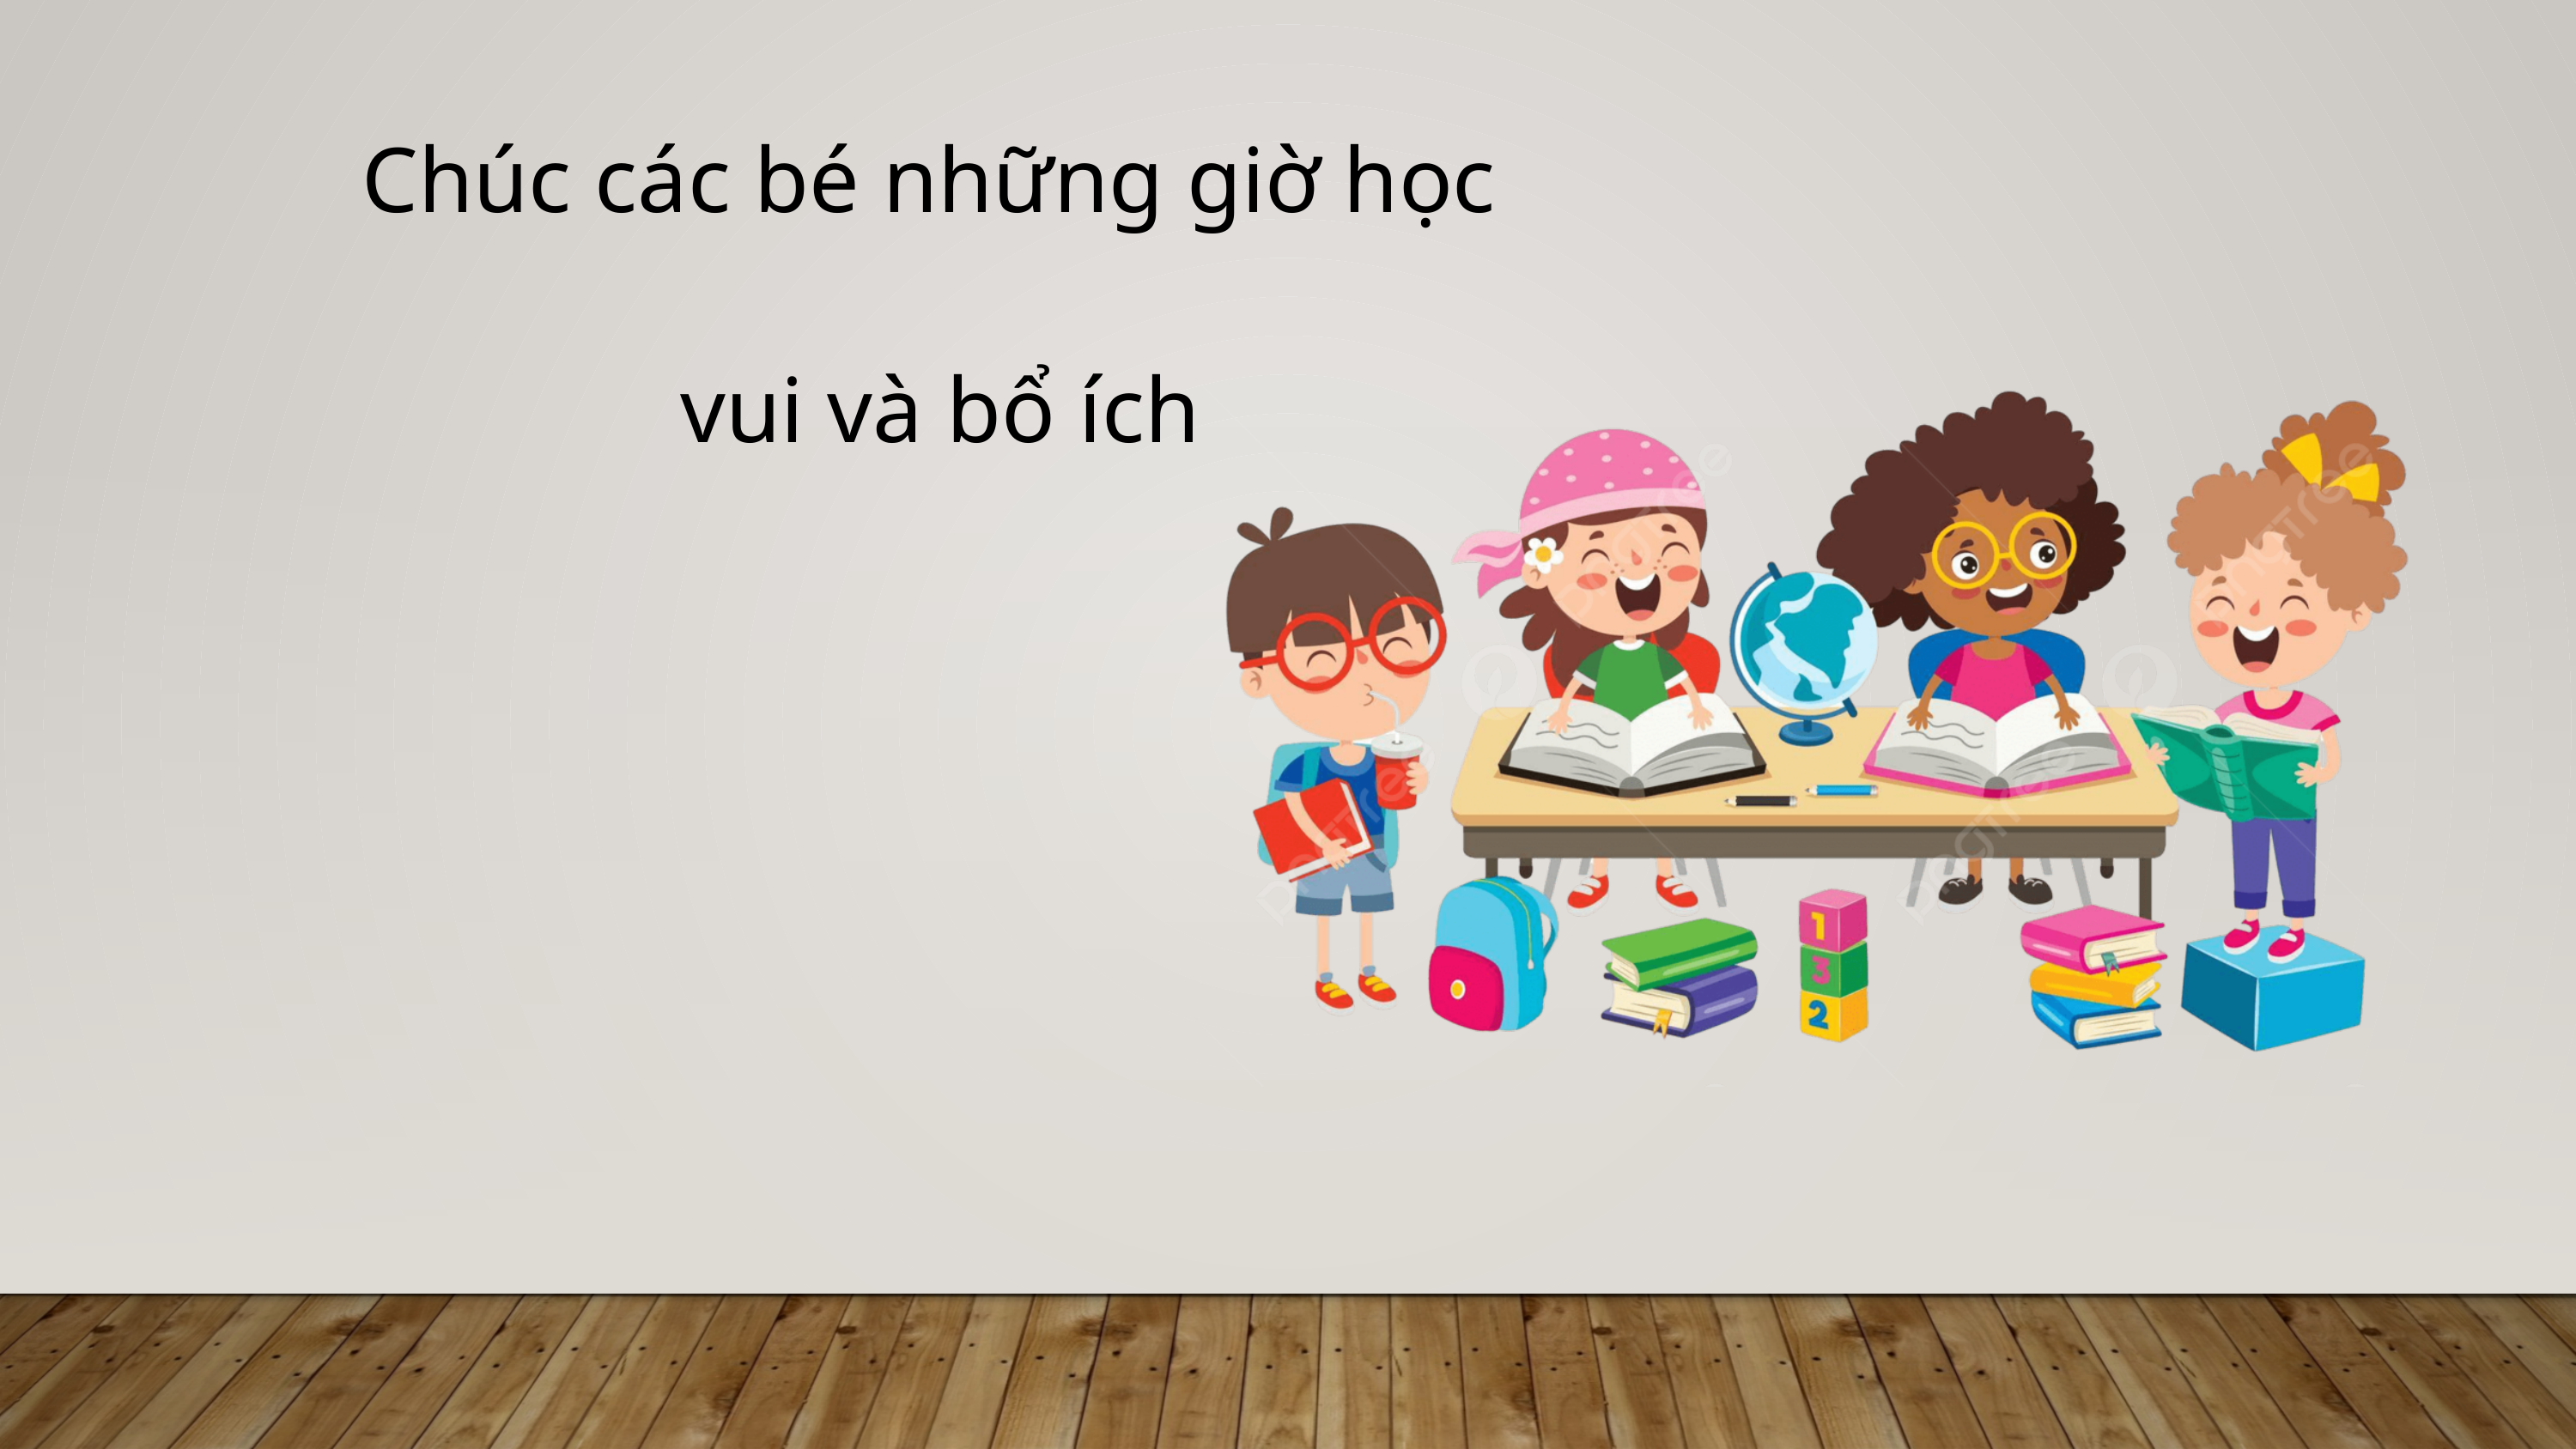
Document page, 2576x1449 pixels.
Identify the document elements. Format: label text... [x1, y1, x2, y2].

picture [0, 1294, 2576, 1449]
picture [1180, 362, 2458, 1087]
text_box Chúc các bé những giờ học vui và bổ ích [225, 0, 1656, 461]
